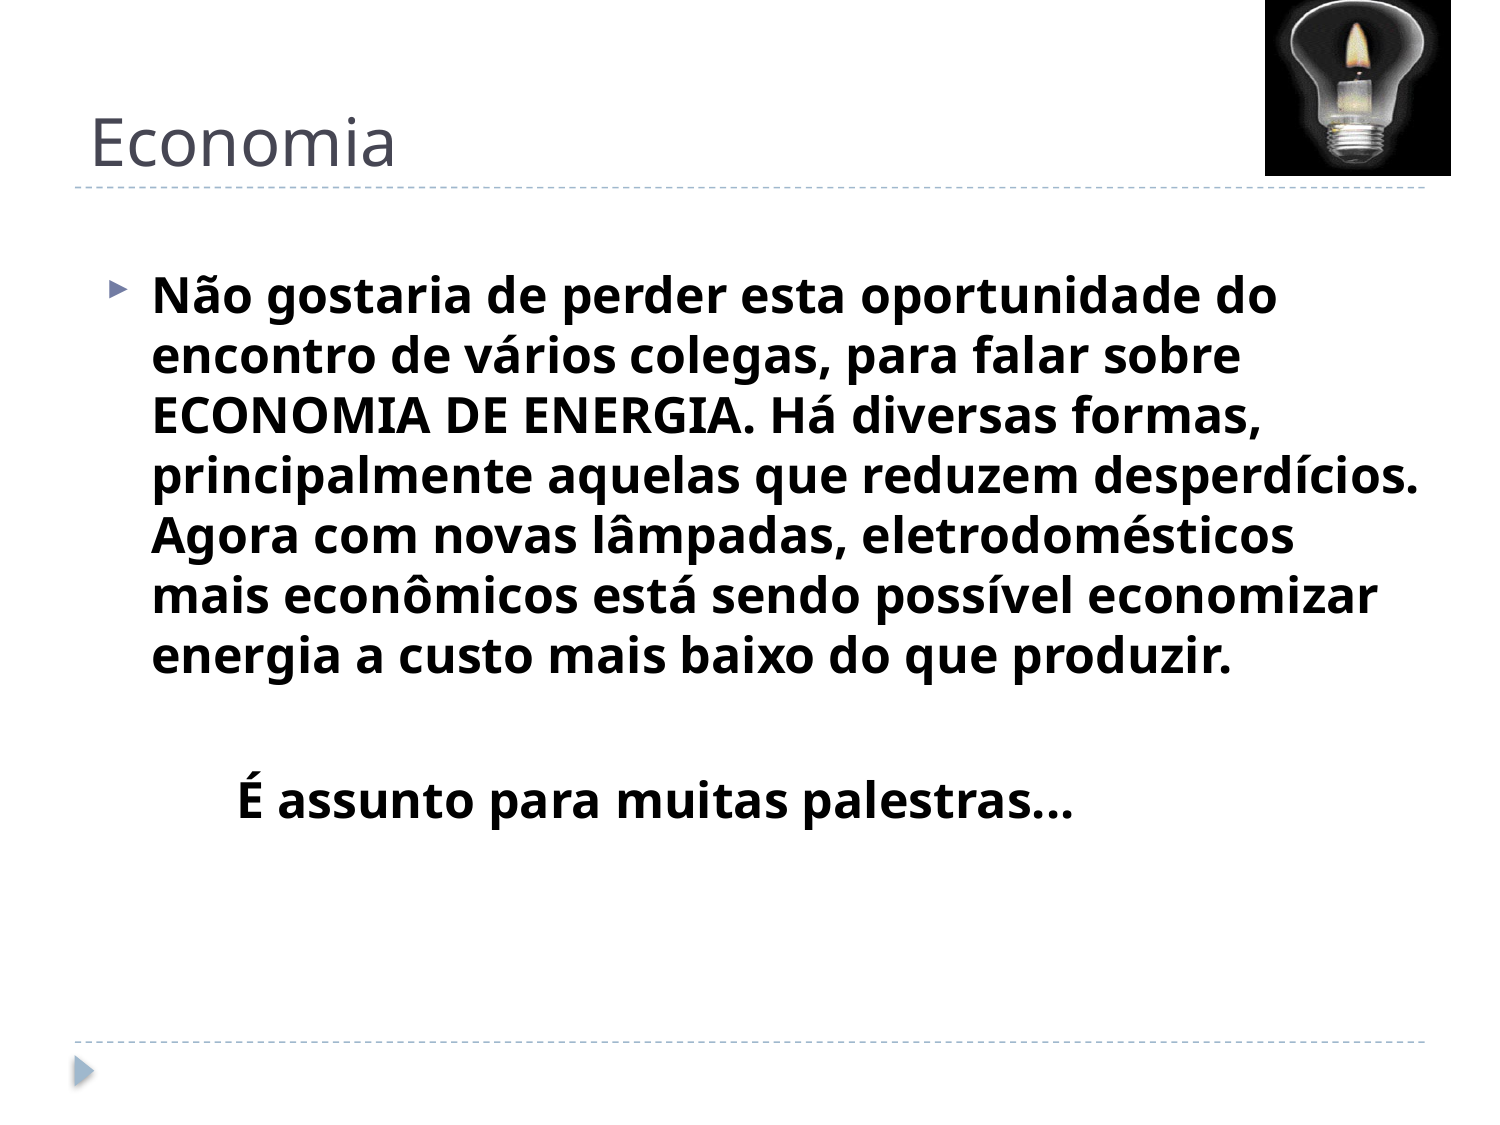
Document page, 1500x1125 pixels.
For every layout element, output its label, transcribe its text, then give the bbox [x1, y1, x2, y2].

picture [1265, 0, 1451, 176]
title Economia [75, 24, 1270, 188]
list Não gostaria de perder esta oportunidade do encontro de vários colegas, para falar sobre ECONOMIA DE ENERGIA. Há diversas formas, principalmente aquelas que reduzem desperdícios. Agora com novas lâmpadas, eletrodomésticos mais econômicos está sendo possível economizar energia a custo mais baixo do que produzir. É assunto para muitas palestras... [91, 256, 1442, 1067]
